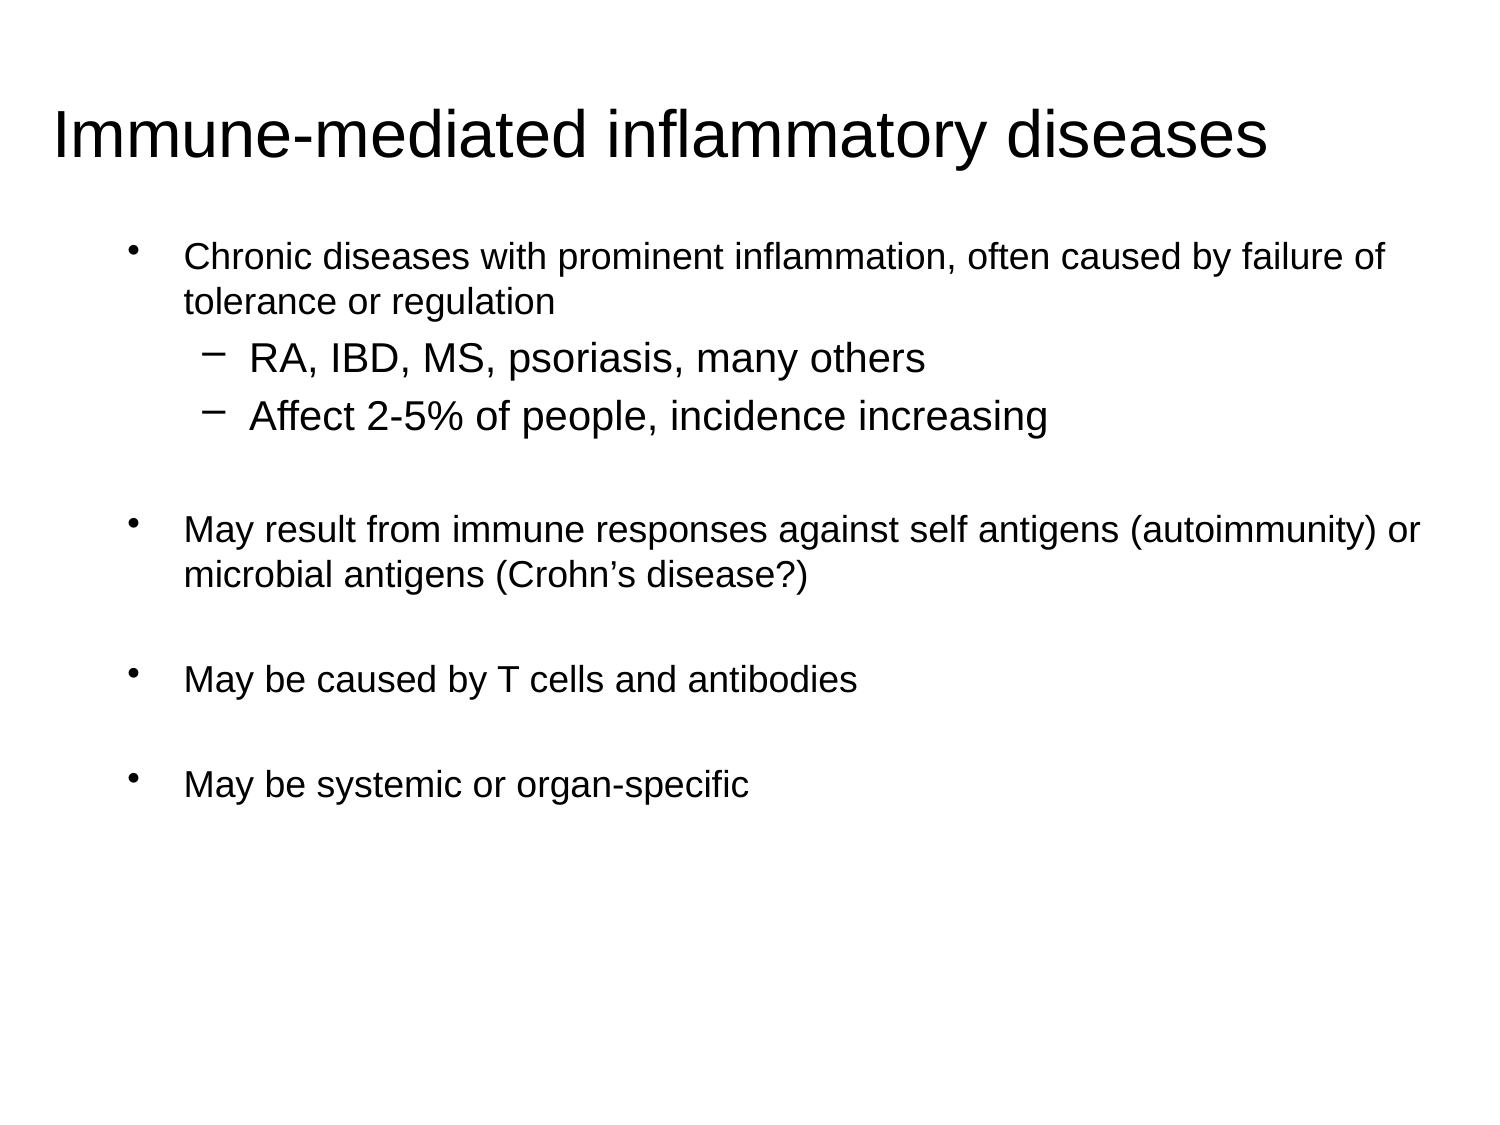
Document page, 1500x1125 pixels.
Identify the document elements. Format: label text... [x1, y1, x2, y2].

text_box Chronic diseases with prominent inflammation, often caused by failure of tolerance or regulation RA, IBD, MS, psoriasis, many others Affect 2-5% of people, incidence increasing May result from immune responses against self antigens (autoimmunity) or microbial antigens (Crohn’s disease?) May be caused by T cells and antibodies May be systemic or organ-specific [112, 224, 1438, 1063]
text_box Immune-mediated inflammatory diseases [37, 37, 1463, 225]
